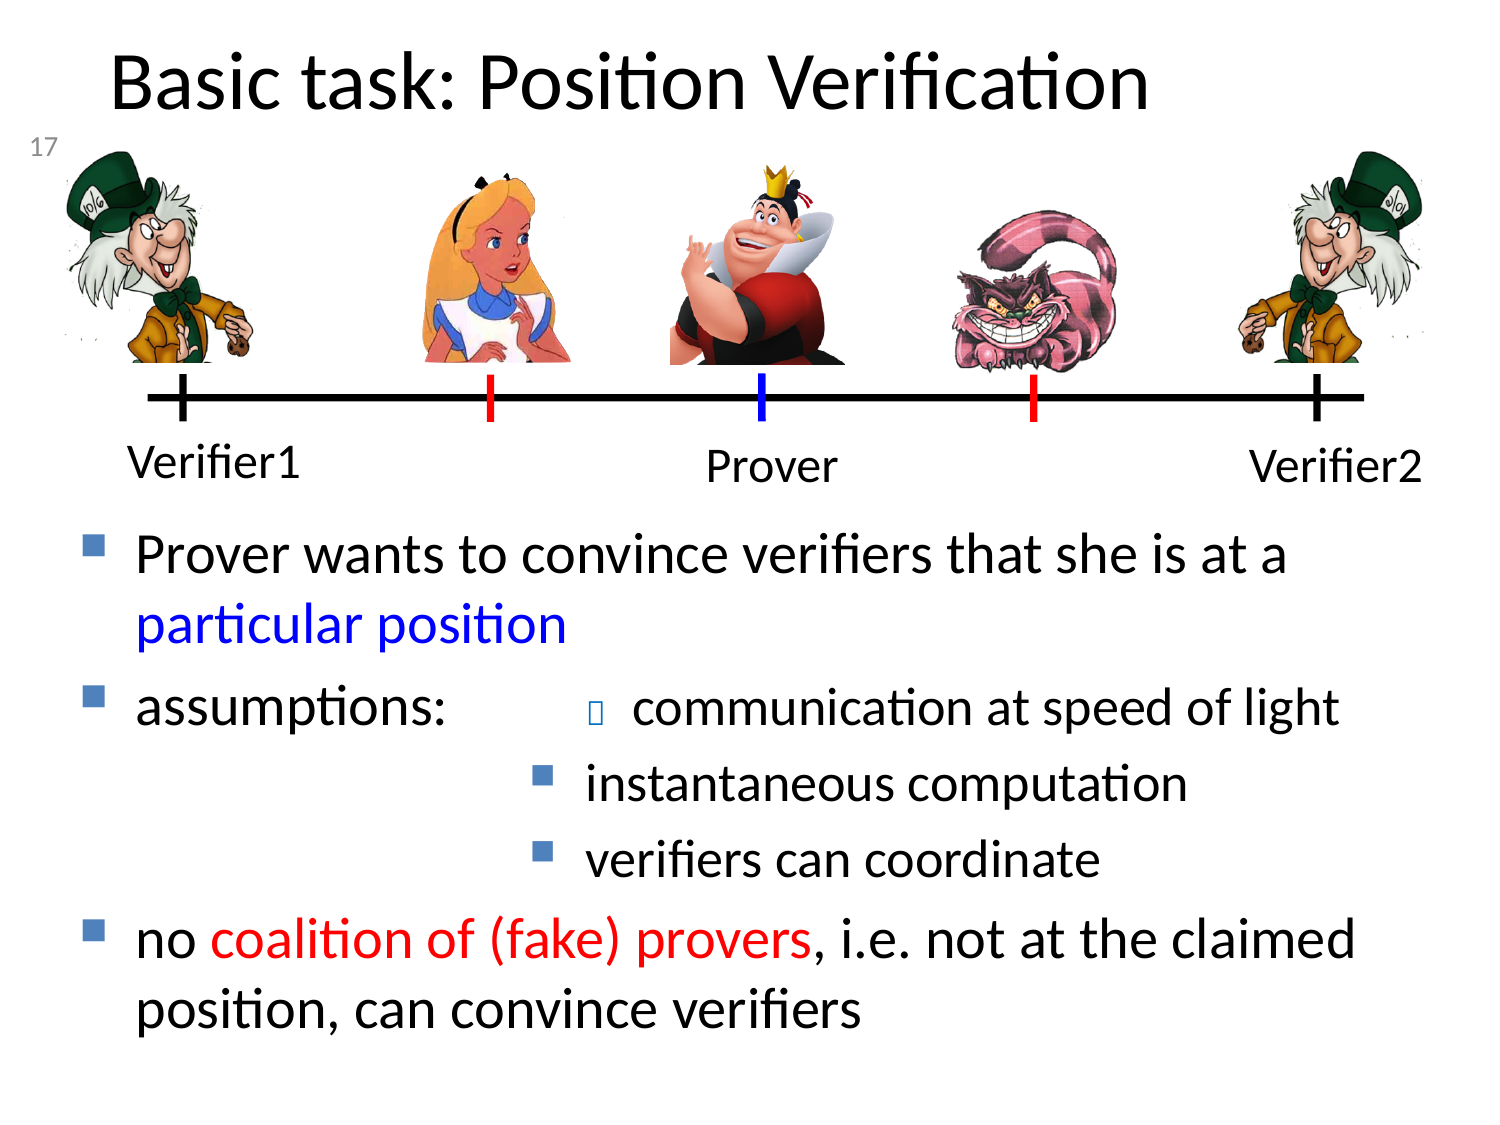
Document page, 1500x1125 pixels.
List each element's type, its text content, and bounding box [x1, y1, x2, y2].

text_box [950, 209, 1117, 423]
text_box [64, 149, 337, 497]
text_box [422, 172, 571, 423]
title Basic task: Position Verification [94, 19, 1471, 160]
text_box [669, 160, 916, 502]
text_box Prover wants to convince verifiers that she is at a particular position assumptions:  communication at speed of light instantaneous computation verifiers can coordinate no coalition of (fake) provers, i.e. not at the claimed position, can convince verifiers [64, 507, 1448, 1083]
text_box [1233, 149, 1459, 502]
